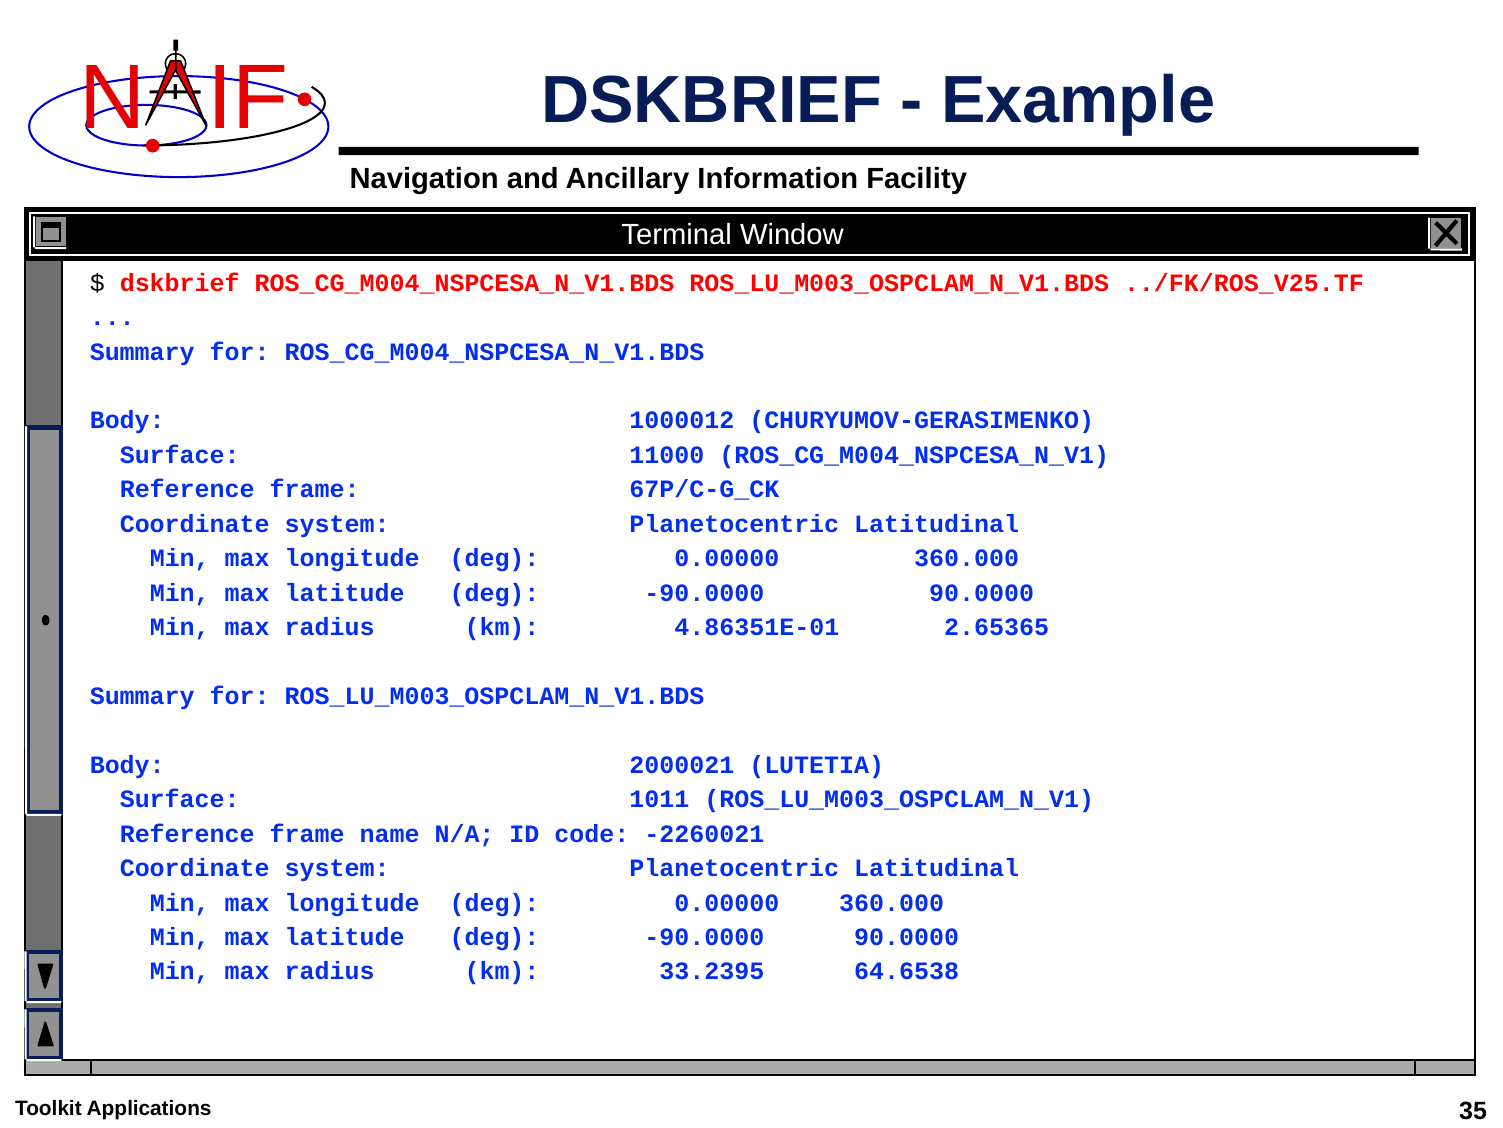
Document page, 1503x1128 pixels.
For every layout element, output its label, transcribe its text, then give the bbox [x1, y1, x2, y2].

slide_number 35 [1189, 1086, 1503, 1128]
title DSKBRIEF - Example [526, 61, 1230, 144]
footer Toolkit Applications [0, 1086, 476, 1128]
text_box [24, 207, 1476, 1076]
